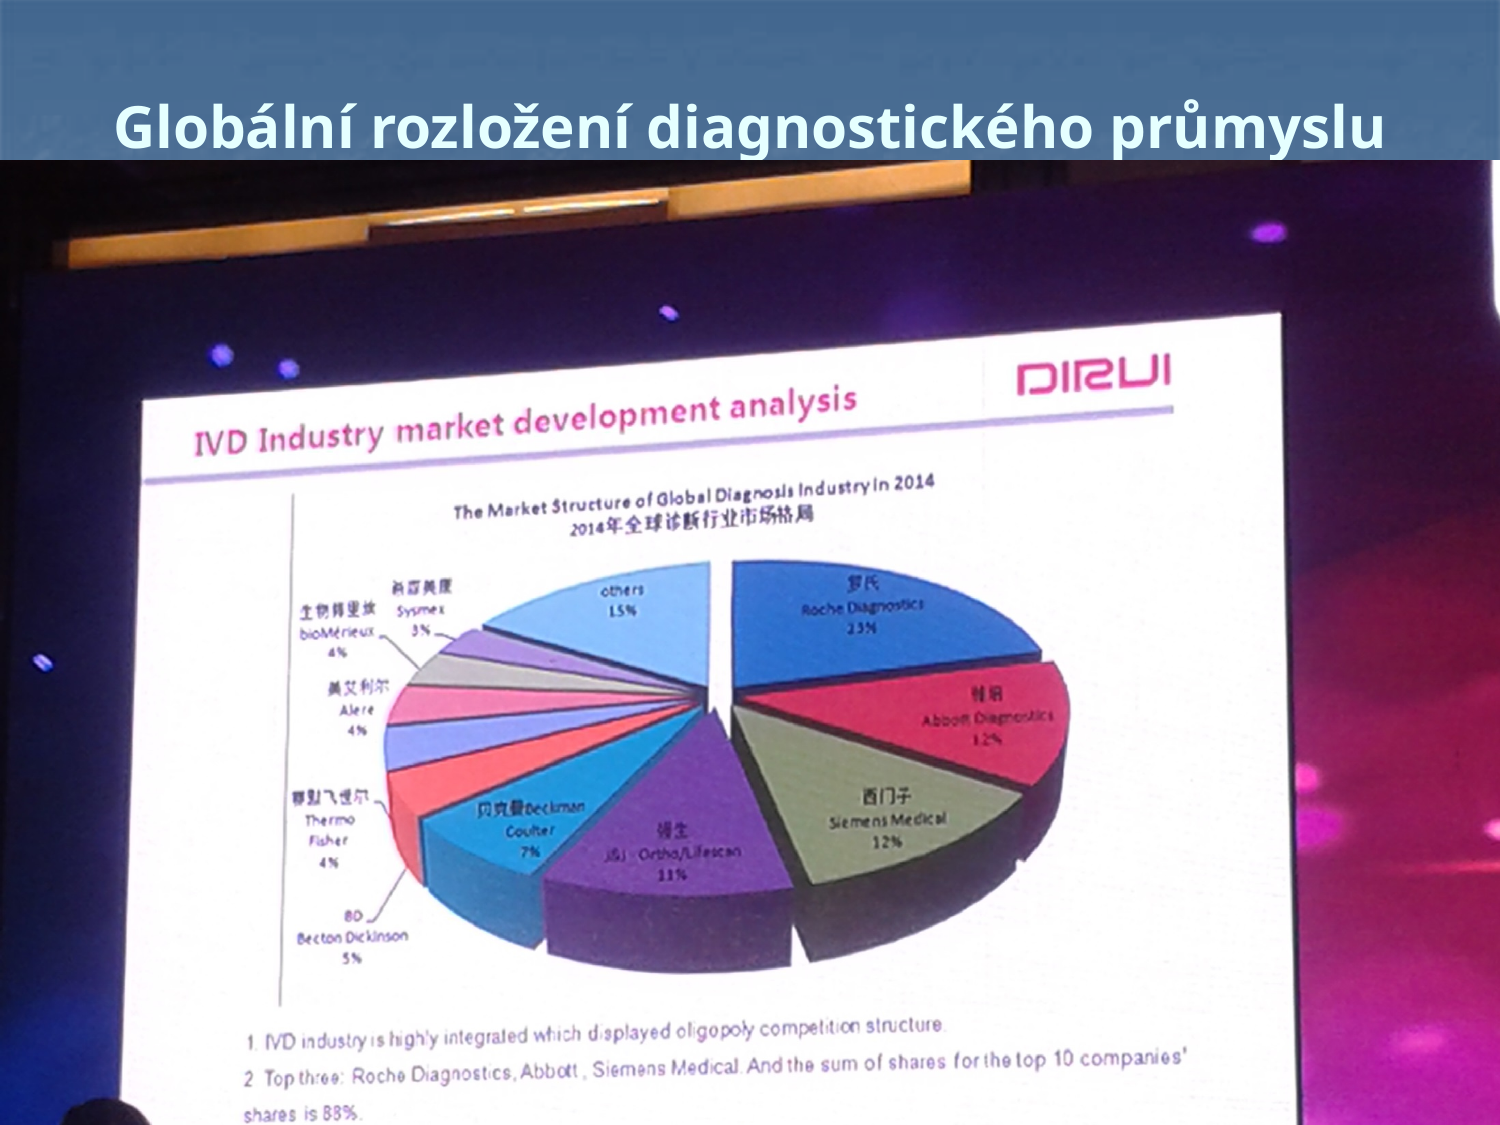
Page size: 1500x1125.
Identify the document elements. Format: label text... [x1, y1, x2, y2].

picture [0, 160, 1500, 1125]
title Globální rozložení diagnostického průmyslu [75, 42, 1425, 159]
